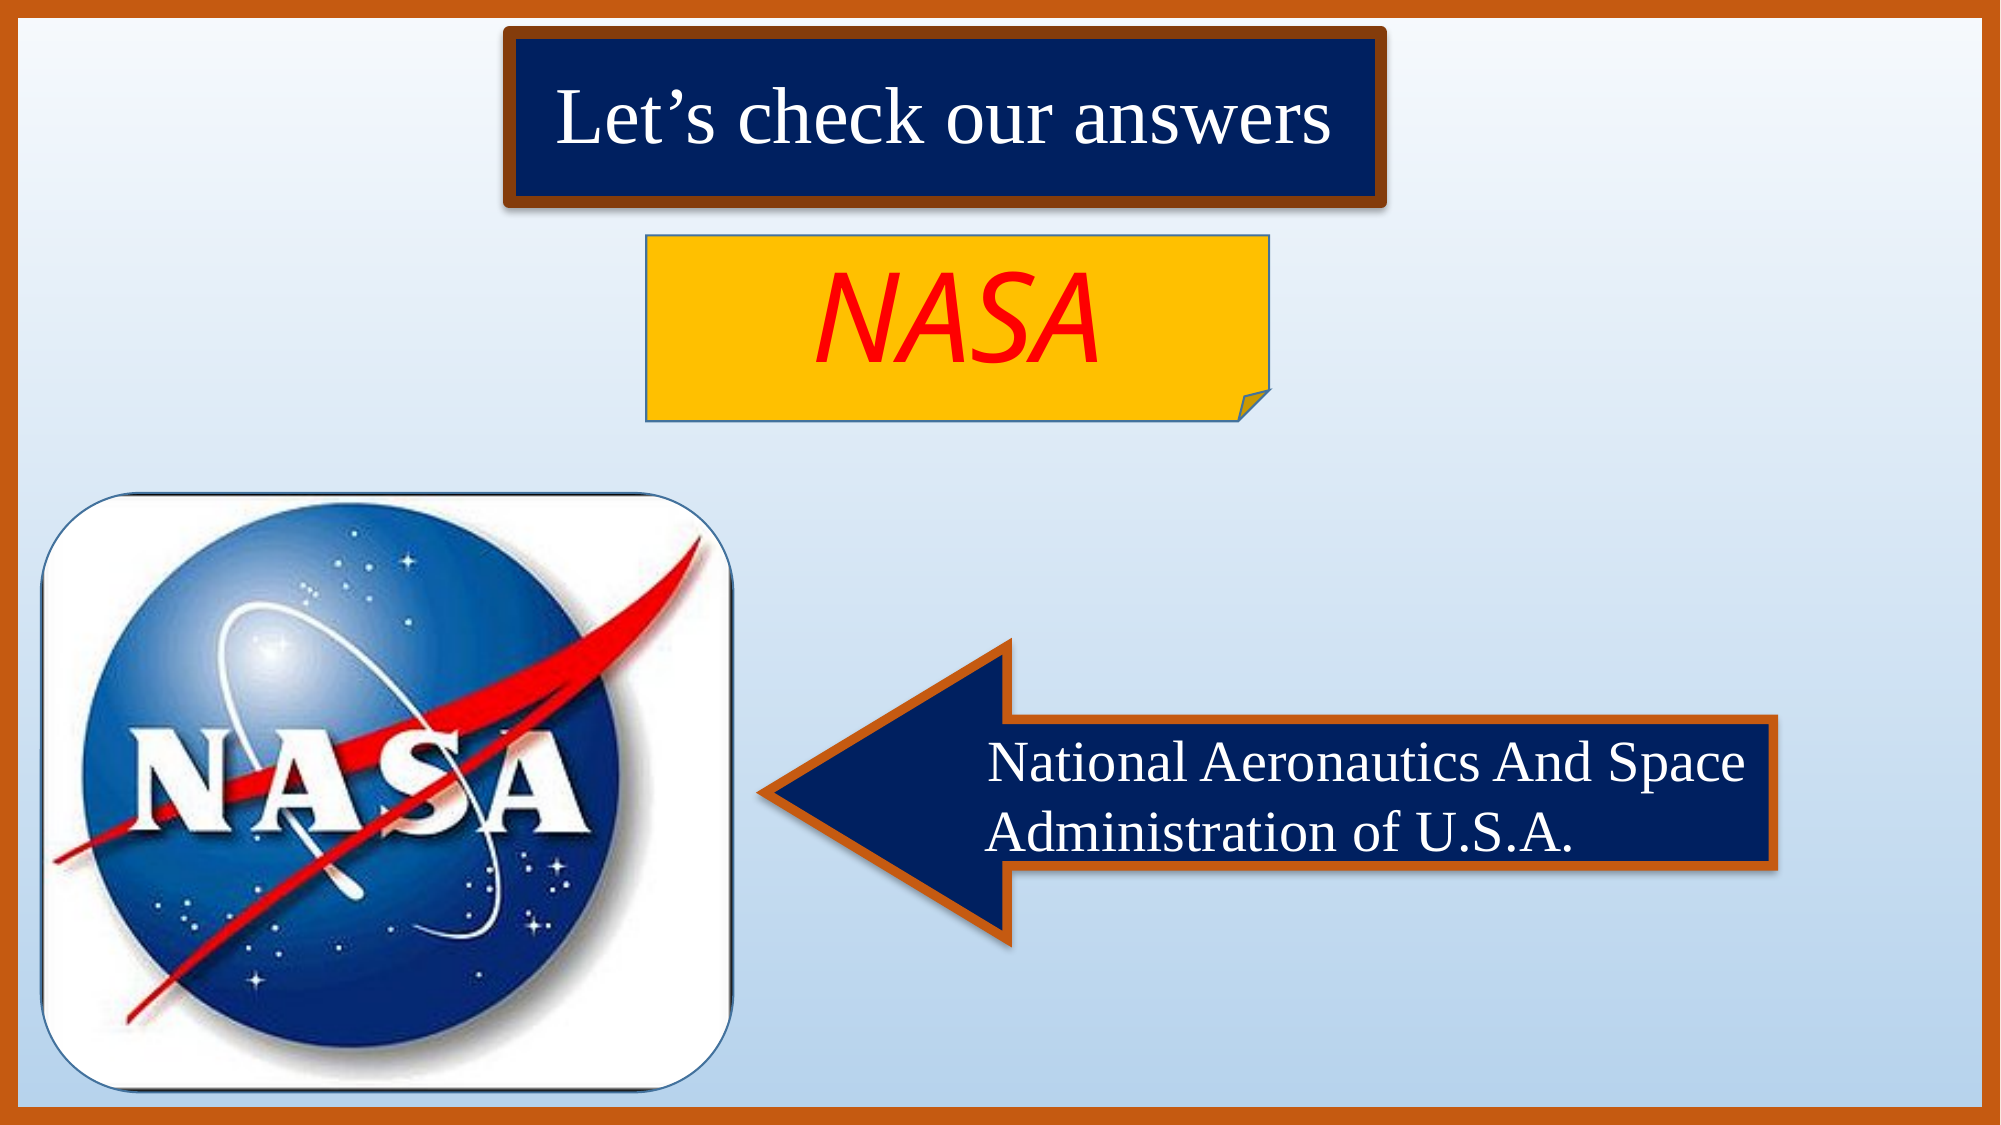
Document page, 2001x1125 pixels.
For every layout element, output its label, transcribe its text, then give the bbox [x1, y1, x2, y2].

text_box Let’s check our answers [509, 32, 1381, 202]
text_box National Aeronautics And Space Administration of U.S.A. [762, 644, 1775, 941]
text_box [39, 491, 735, 1094]
text_box NASA [645, 234, 1273, 423]
